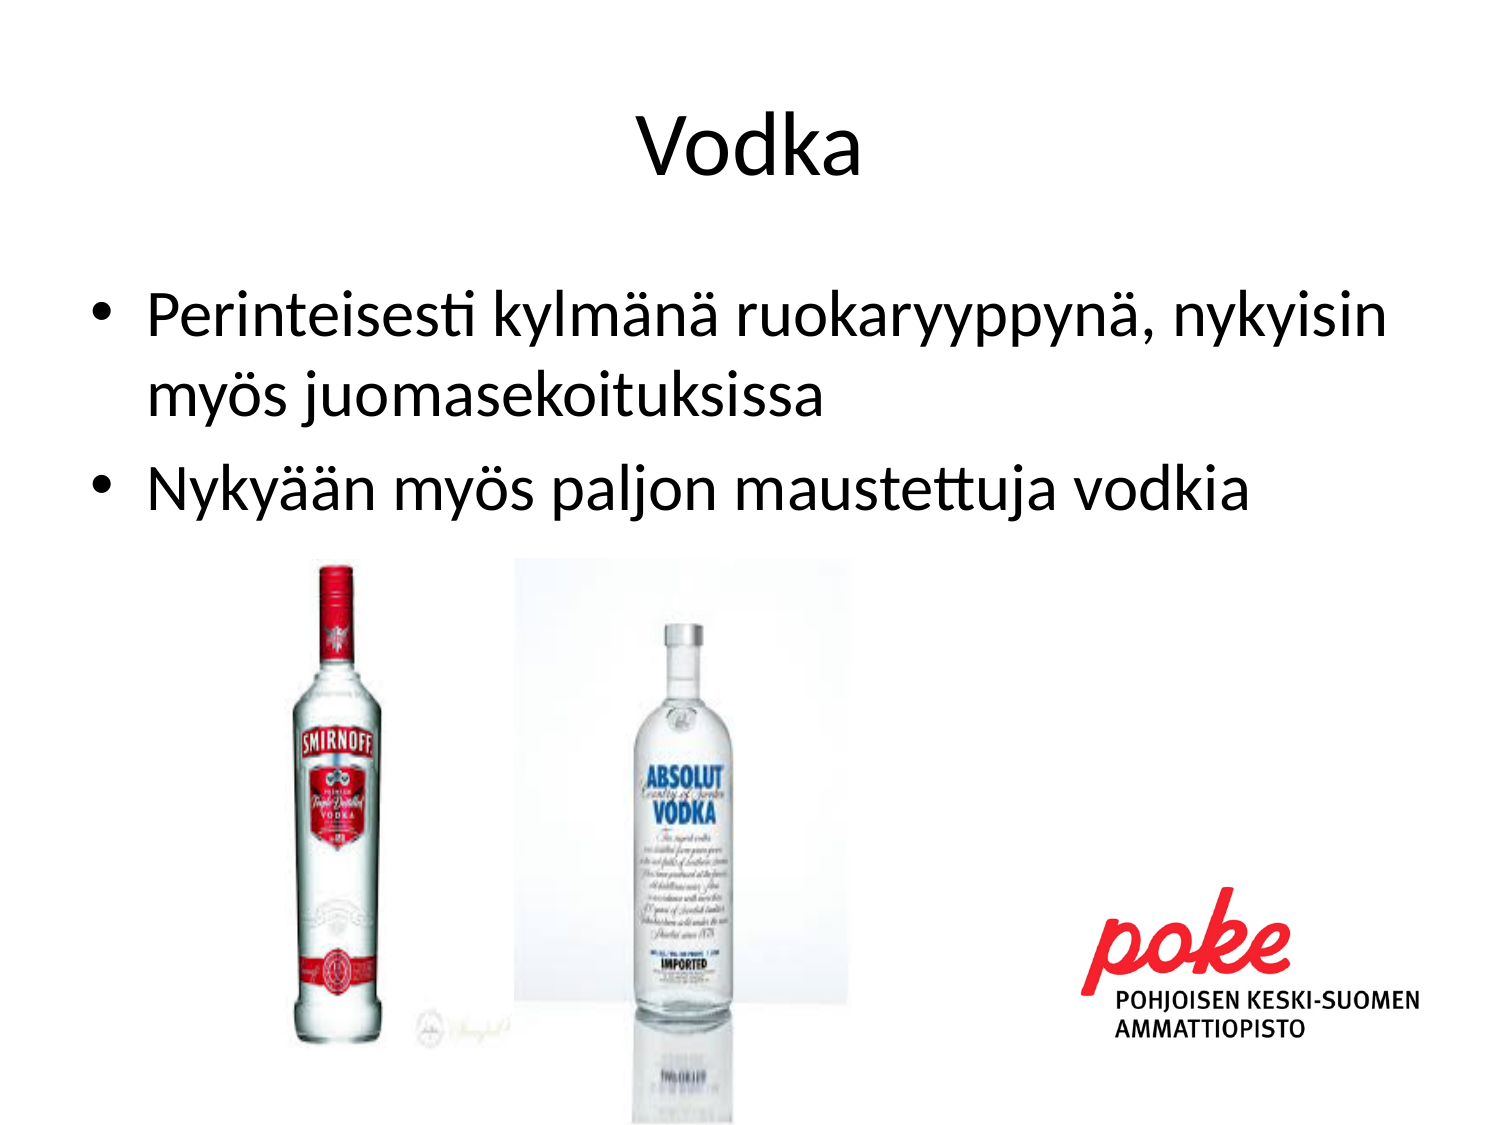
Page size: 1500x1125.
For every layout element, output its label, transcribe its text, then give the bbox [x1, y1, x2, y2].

title Vodka [75, 45, 1425, 233]
picture [159, 558, 852, 1125]
list Perinteisesti kylmänä ruokaryyppynä, nykyisin myös juomasekoituksissa Nykyään myös paljon maustettuja vodkia [75, 262, 1425, 1005]
picture [1069, 881, 1425, 1048]
